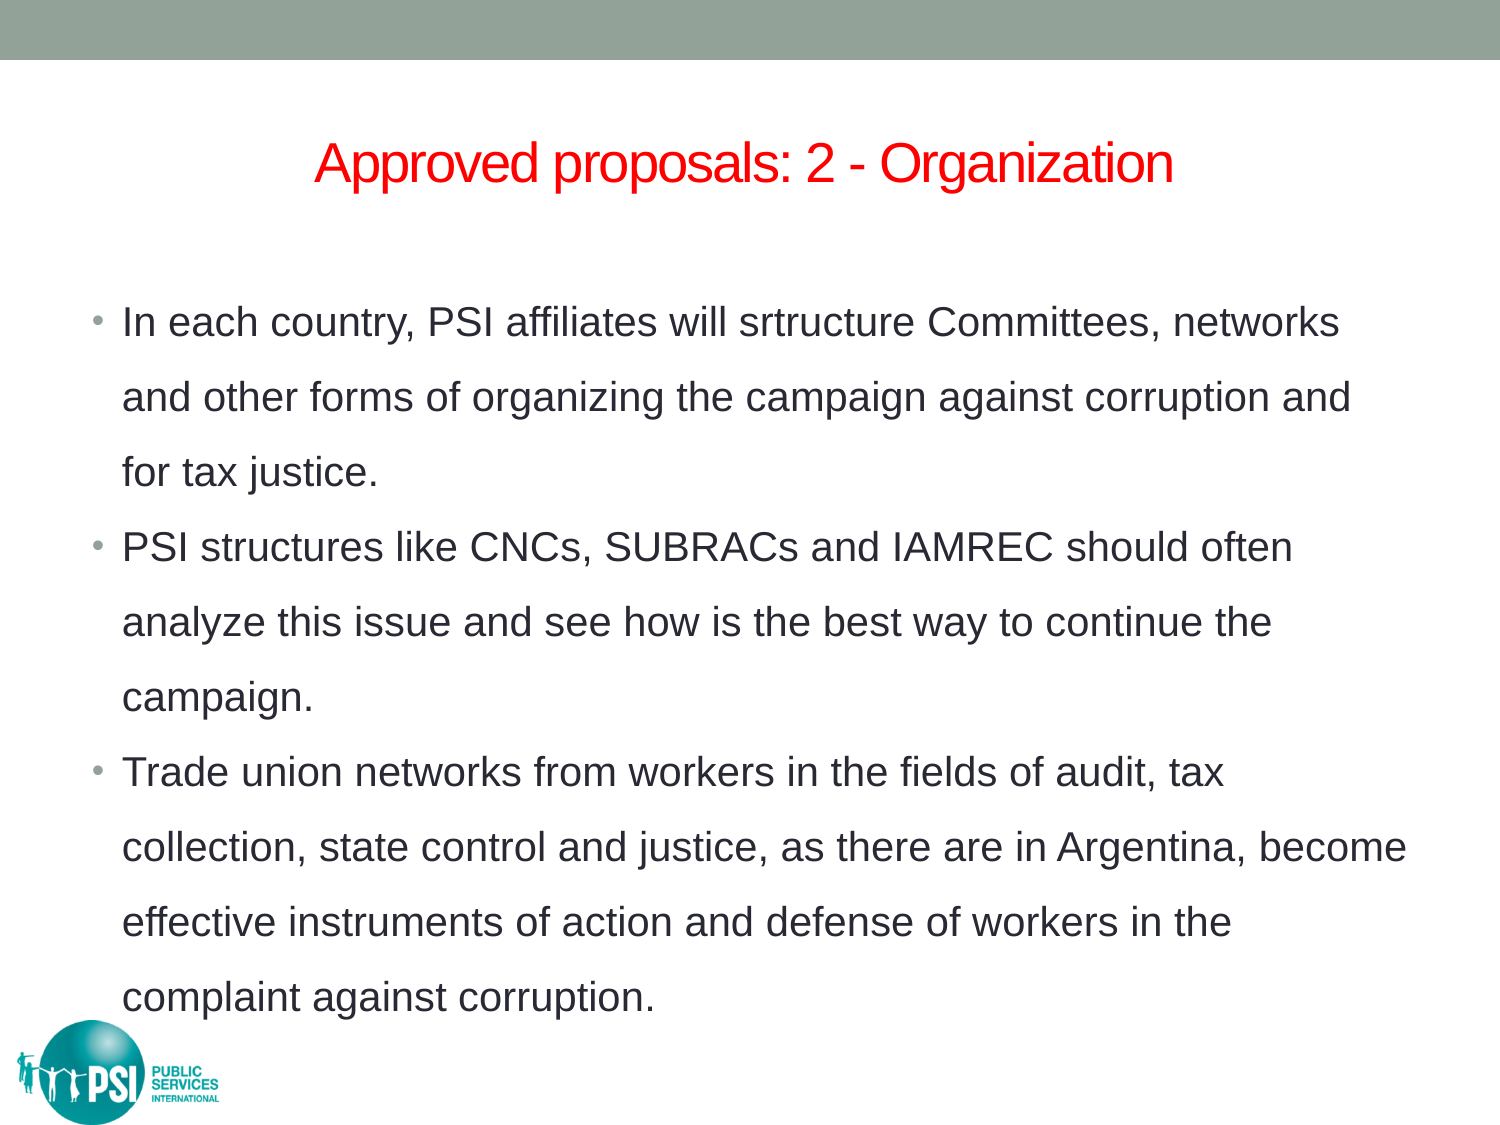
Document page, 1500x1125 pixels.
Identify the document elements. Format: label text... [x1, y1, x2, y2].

picture [17, 1020, 219, 1125]
title Approved proposals: 2 - Organization [76, 66, 1427, 254]
list In each country, PSI affiliates will srtructure Committees, networks and other forms of organizing the campaign against corruption and for tax justice. PSI structures like CNCs, SUBRACs and IAMREC should often analyze this issue and see how is the best way to continue the campaign. Trade union networks from workers in the fields of audit, tax collection, state control and justice, as there are in Argentina, become effective instruments of action and defense of workers in the complaint against corruption. [76, 262, 1425, 1005]
